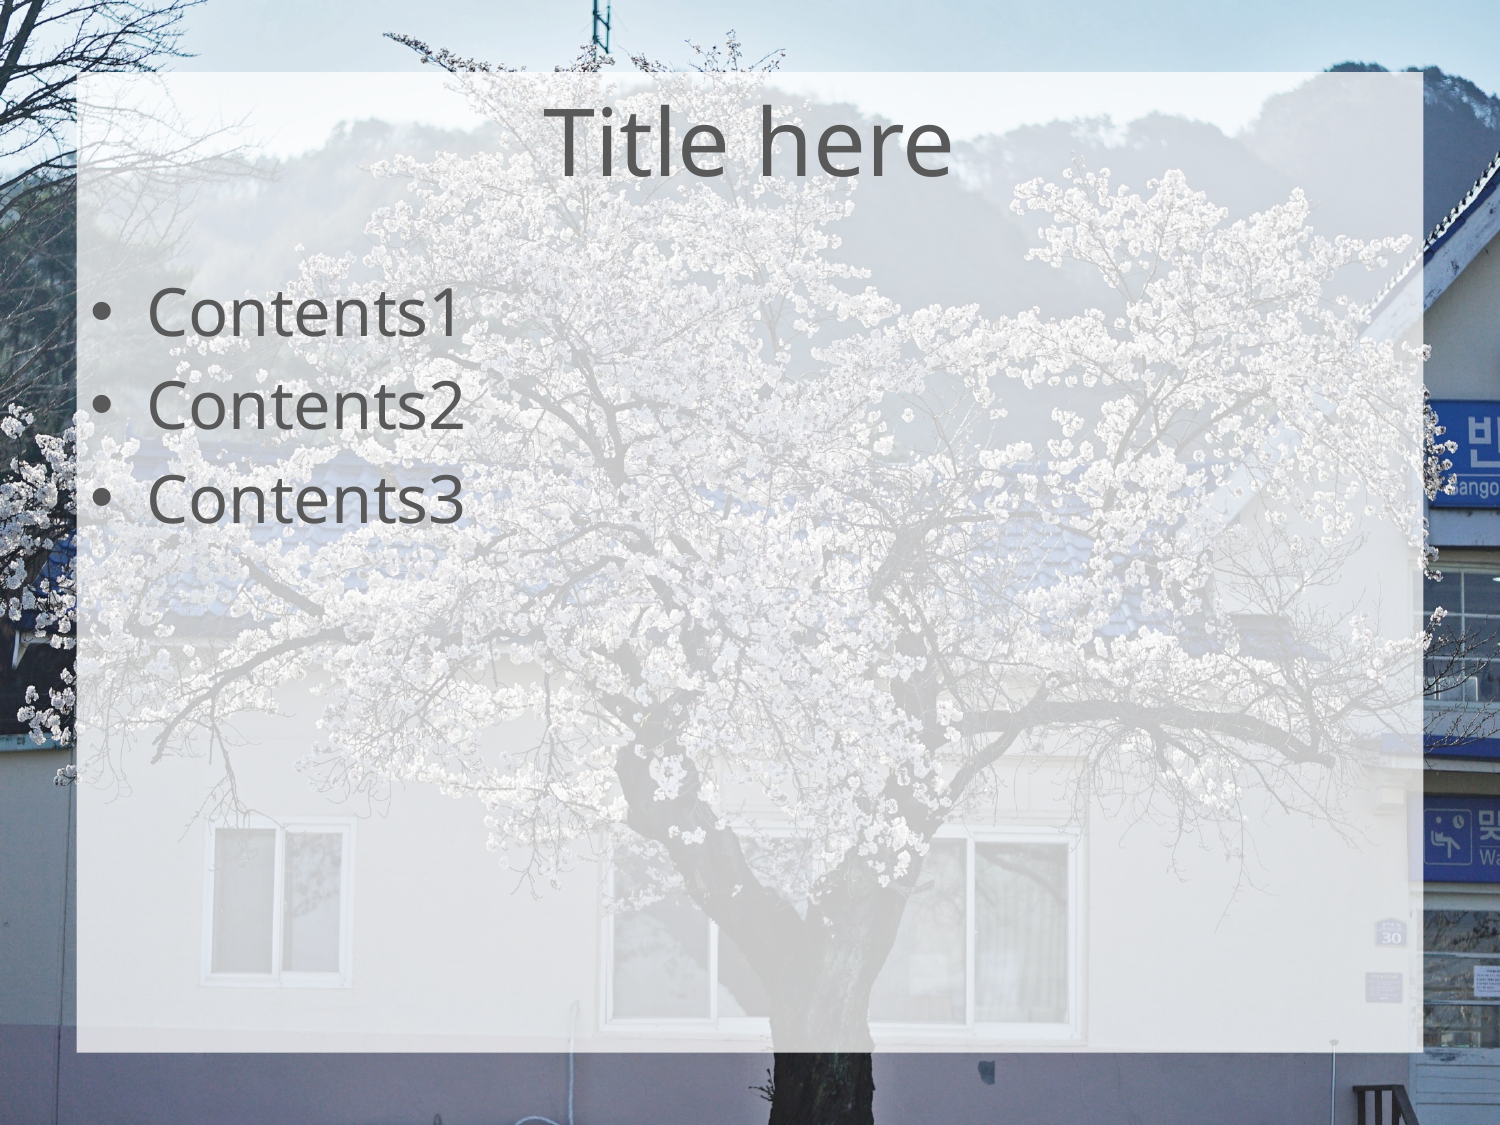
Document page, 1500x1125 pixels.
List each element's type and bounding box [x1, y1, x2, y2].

text_box [0, 0, 1500, 1125]
